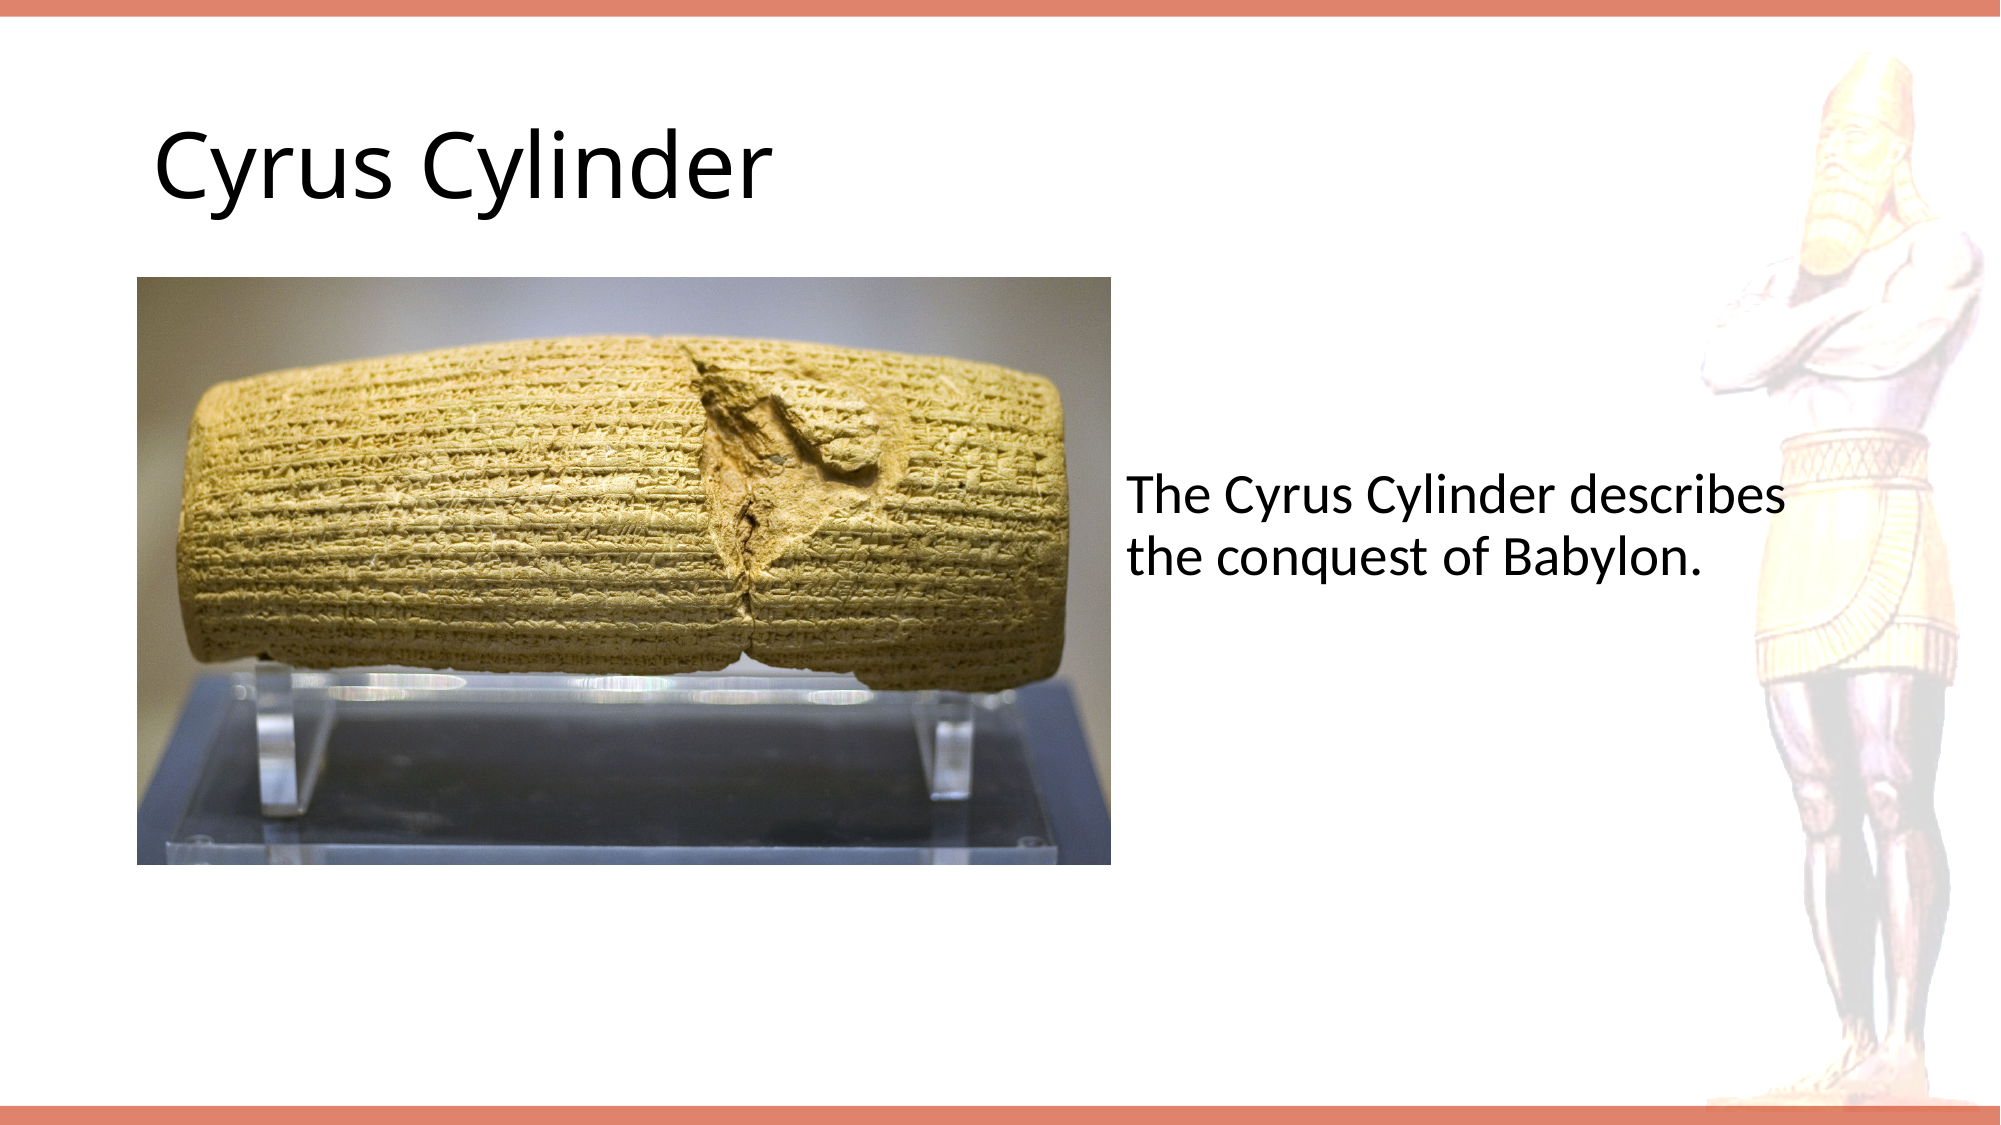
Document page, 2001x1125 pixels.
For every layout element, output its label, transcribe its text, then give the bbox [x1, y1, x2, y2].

picture [137, 277, 1111, 865]
title Cyrus Cylinder [137, 59, 1863, 278]
list The Cyrus Cylinder describes the conquest of Babylon. [1111, 457, 1807, 600]
